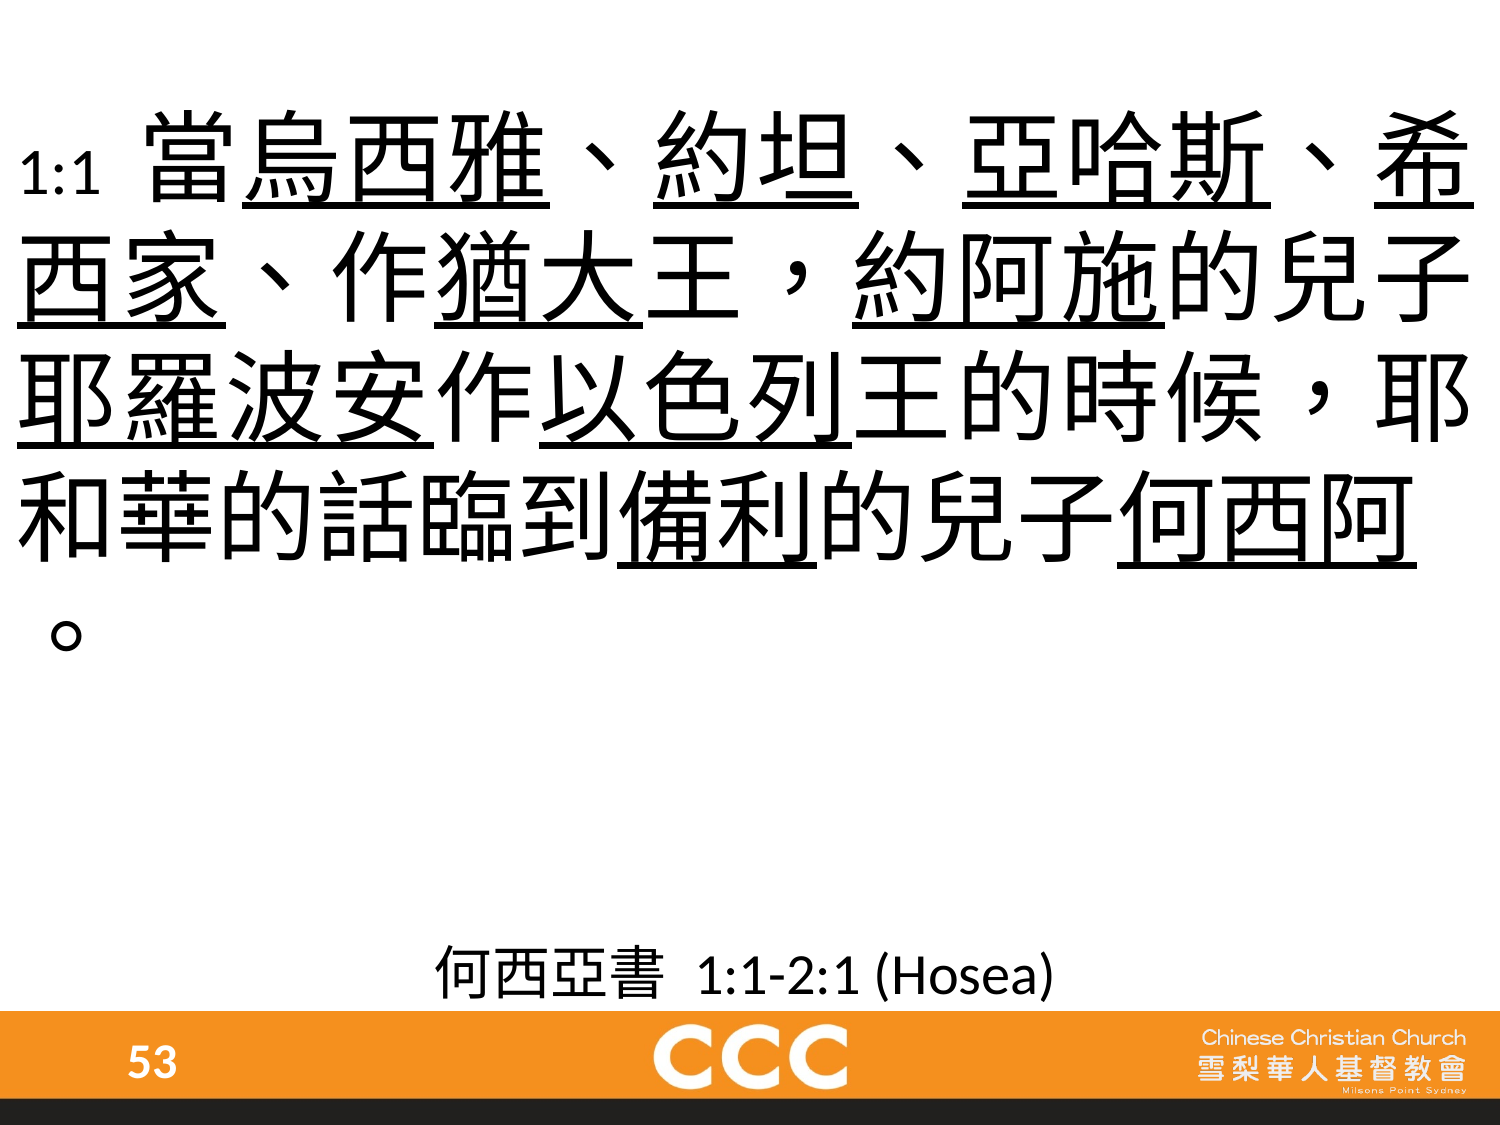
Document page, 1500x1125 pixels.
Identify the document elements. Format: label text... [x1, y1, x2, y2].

slide_number 53 [112, 1020, 215, 1094]
picture [0, 1011, 1500, 1125]
text_box 1:1 當烏西雅、約坦、亞哈斯、希西家、作猶大王，約阿施的兒子耶羅波安作以色列王的時候，耶和華的話臨到備利的兒子何西阿 。 [2, 7, 1489, 752]
text_box 何西亞書 1:1-2:1 (Hosea) [2, 928, 1489, 1014]
